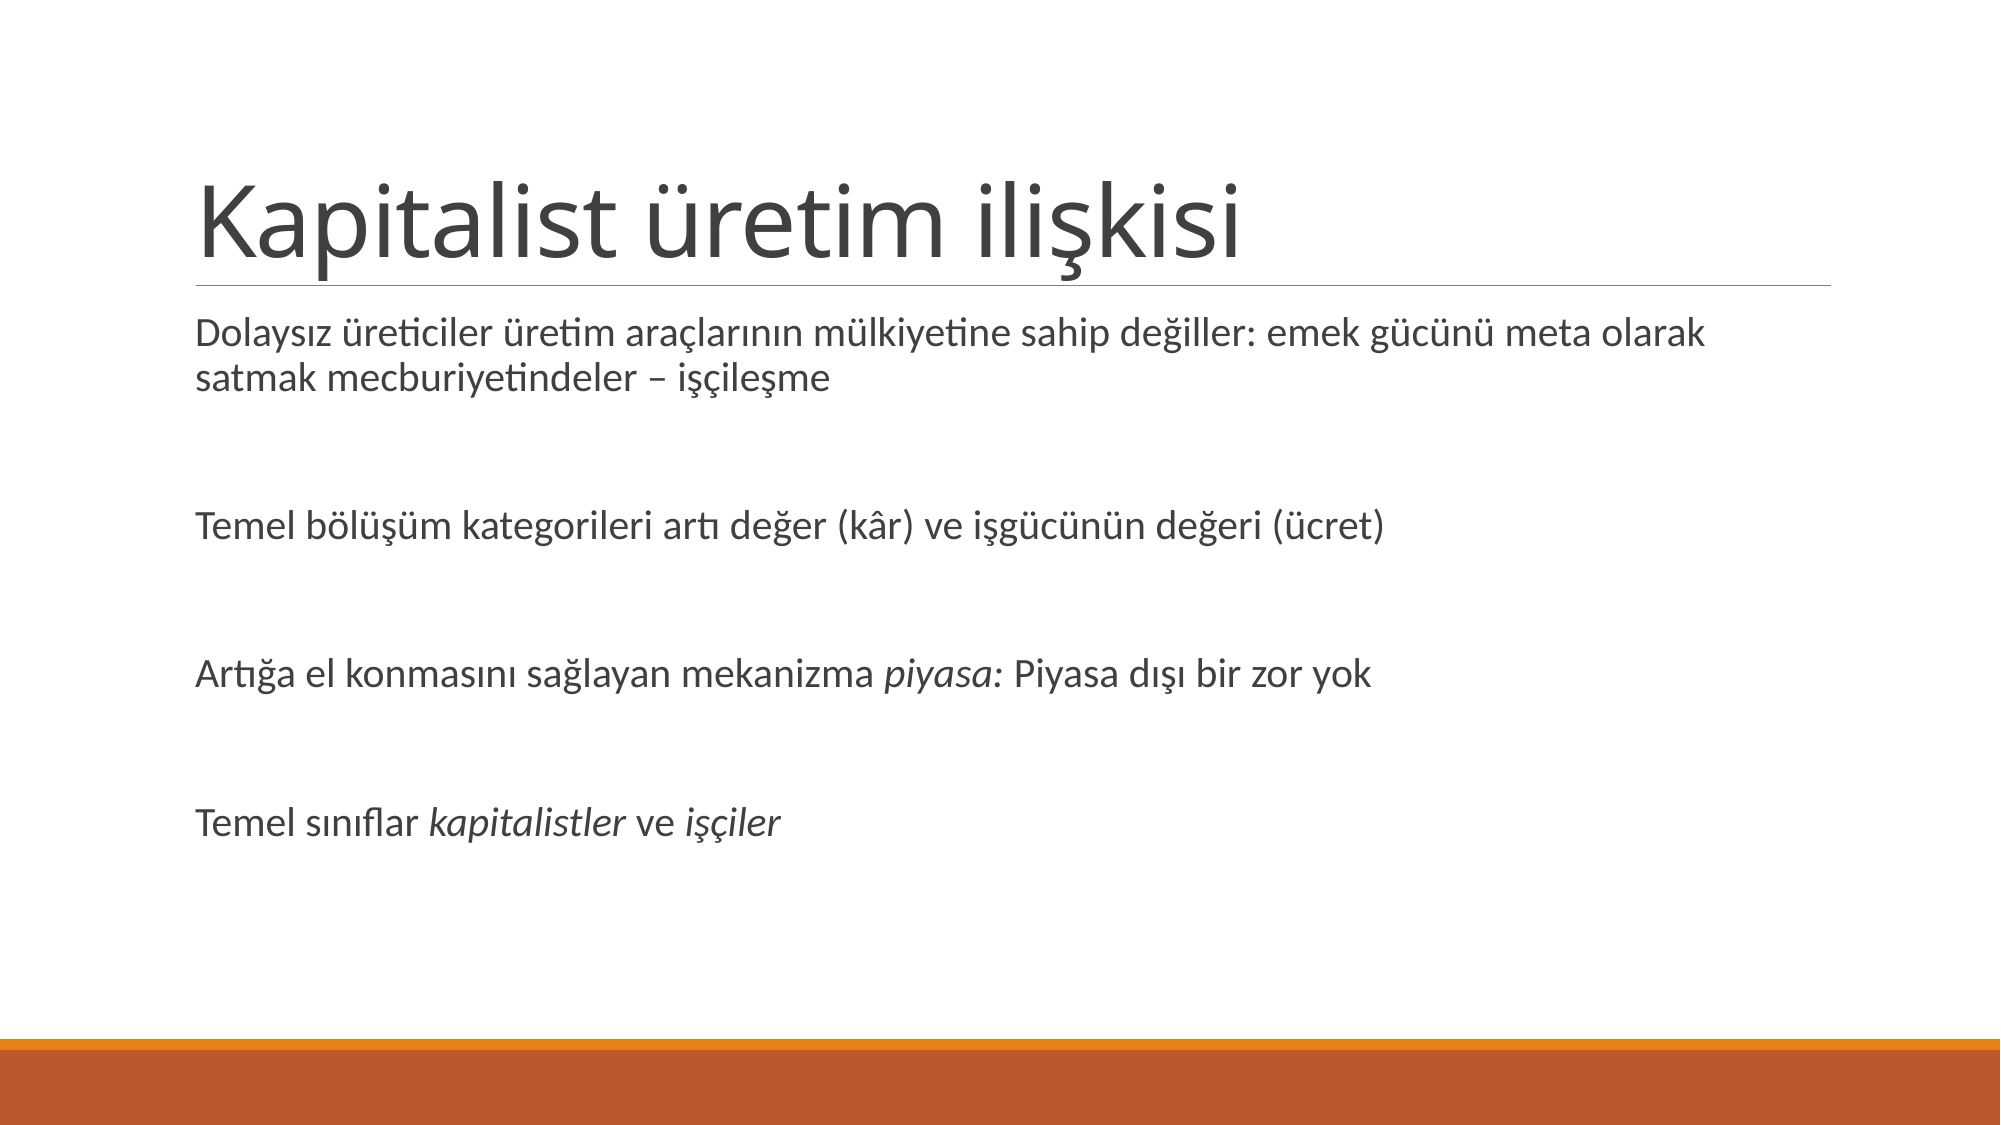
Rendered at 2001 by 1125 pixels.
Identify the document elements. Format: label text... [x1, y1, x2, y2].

title Kapitalist üretim ilişkisi [180, 47, 1830, 285]
list Dolaysız üreticiler üretim araçlarının mülkiyetine sahip değiller: emek gücünü meta olarak satmak mecburiyetindeler – işçileşme Temel bölüşüm kategorileri artı değer (kâr) ve işgücünün değeri (ücret) Artığa el konmasını sağlayan mekanizma piyasa: Piyasa dışı bir zor yok Temel sınıflar kapitalistler ve işçiler [180, 302, 1830, 963]
